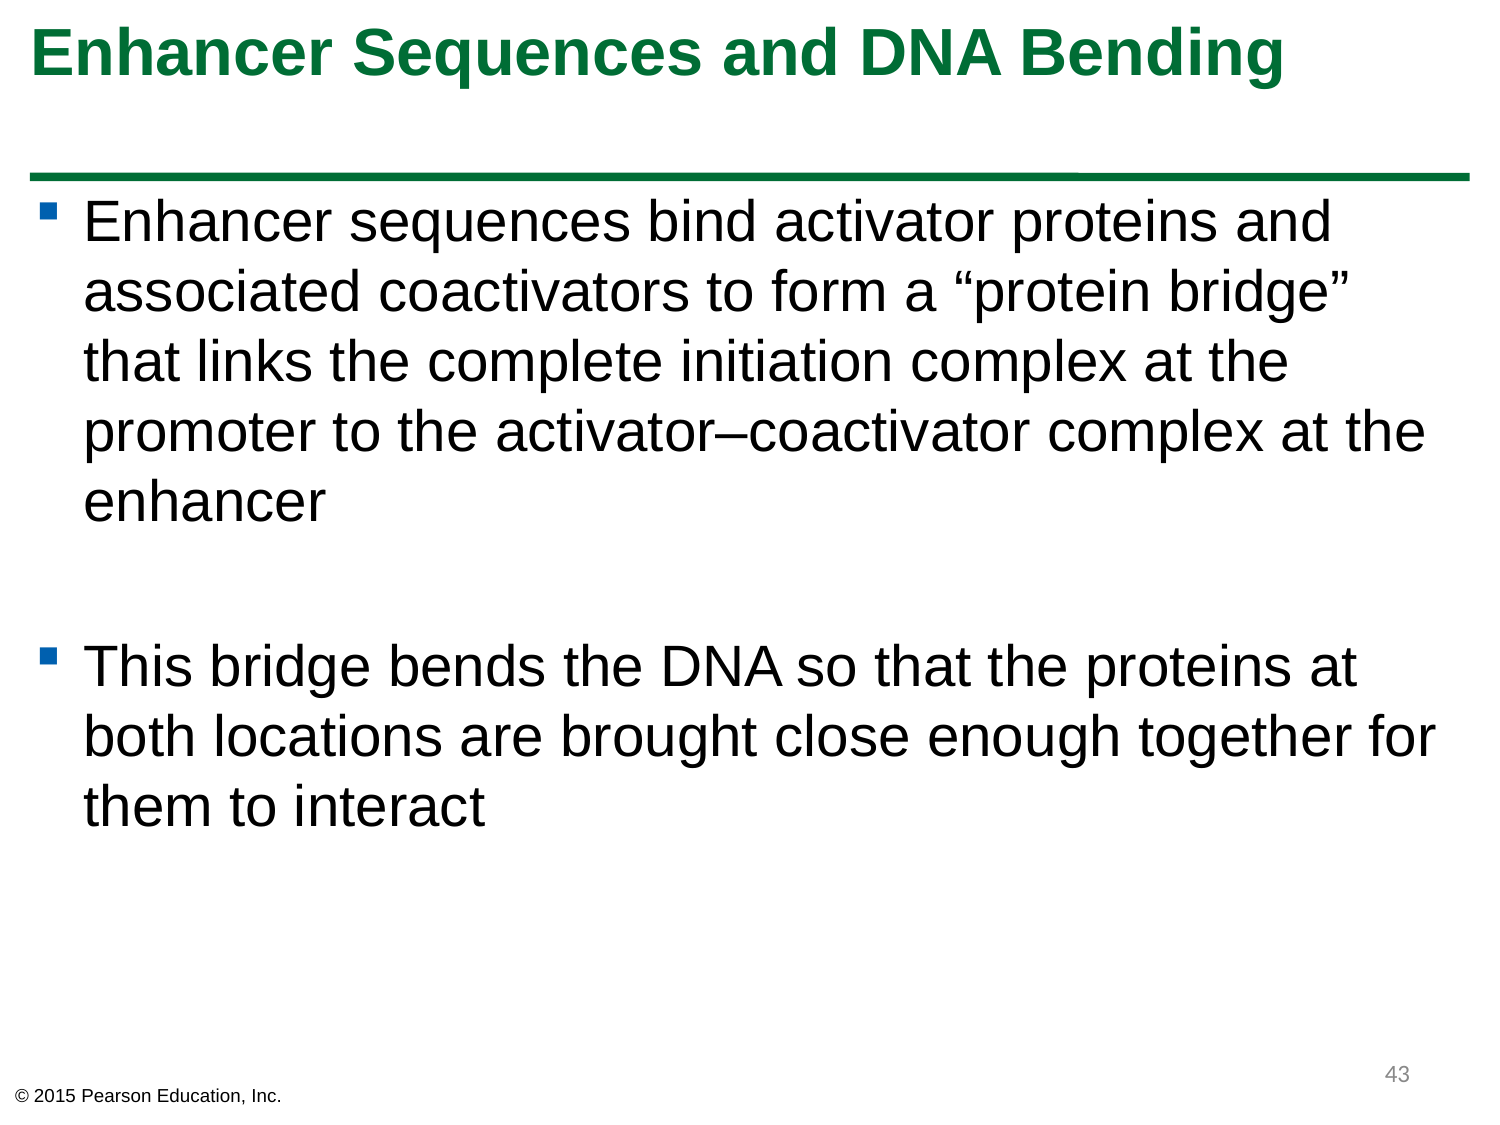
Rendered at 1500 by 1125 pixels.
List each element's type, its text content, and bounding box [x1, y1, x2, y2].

title Enhancer Sequences and DNA Bending [29, 17, 1470, 153]
text_box 43 [1074, 1042, 1425, 1103]
footer © 2015 Pearson Education, Inc. [0, 1065, 507, 1125]
list Enhancer sequences bind activator proteins and associated coactivators to form a “protein bridge” that links the complete initiation complex at the promoter to the activator–coactivator complex at the enhancer This bridge bends the DNA so that the proteins at both locations are brought close enough together for them to interact [31, 183, 1471, 1047]
